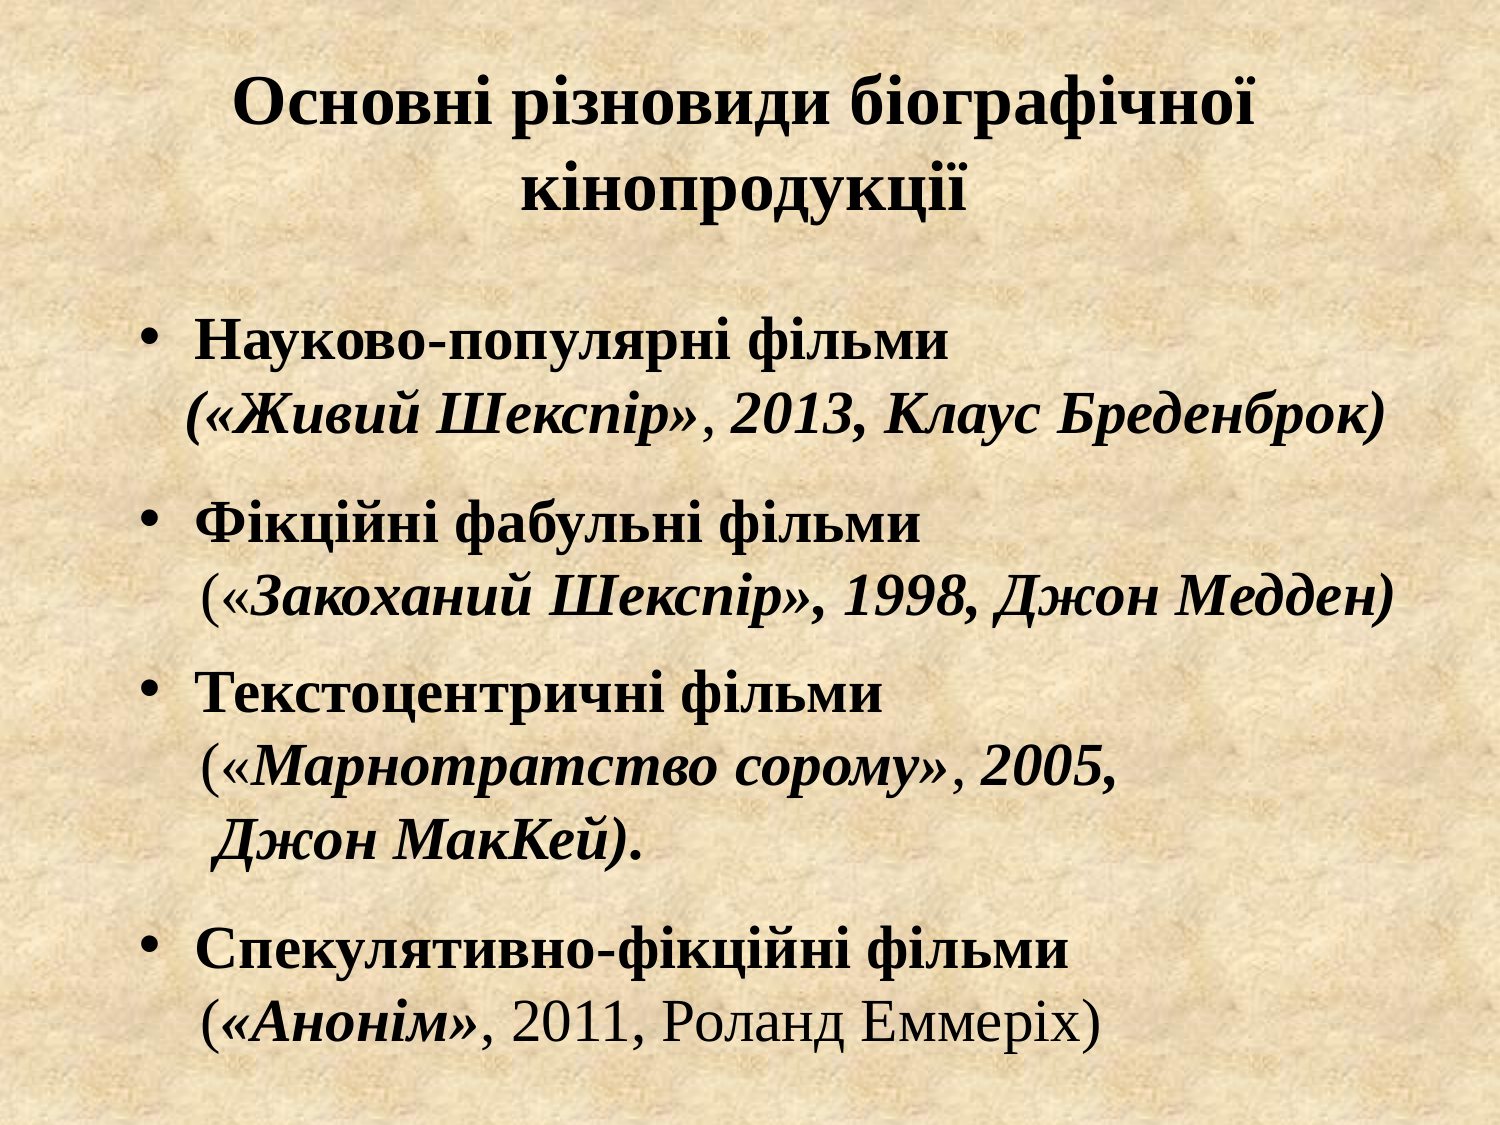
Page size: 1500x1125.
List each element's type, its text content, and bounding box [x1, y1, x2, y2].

picture [0, 0, 1500, 1125]
title Основні різновиди біографічної кінопродукції [29, 45, 1459, 233]
list Науково-популярні фільми («Живий Шекспір», 2013, Клаус Бреденброк) Фікційні фабульні фільми («Закоханий Шекспір», 1998, Джон Медден) Текстоцентричні фільми («Марнотратство сорому», 2005, Джон МакКей). Спекулятивно-фікційні фільми («Анонім», 2011, Роланд Еммеріх) [123, 290, 1471, 1071]
